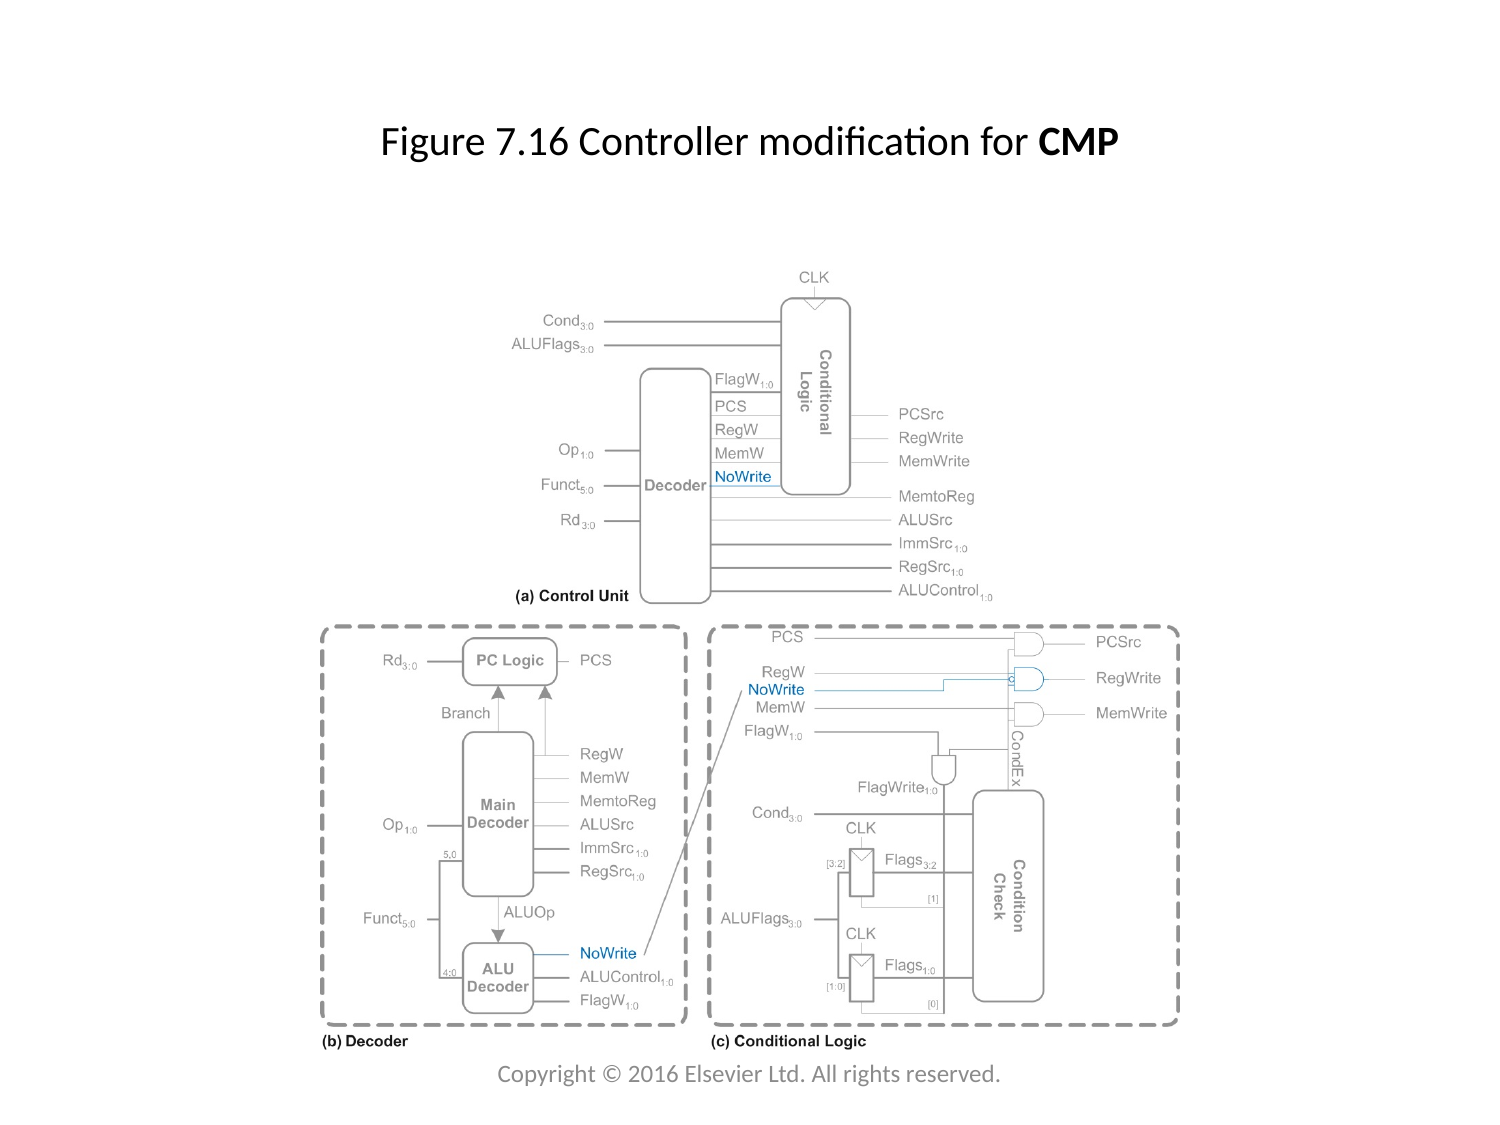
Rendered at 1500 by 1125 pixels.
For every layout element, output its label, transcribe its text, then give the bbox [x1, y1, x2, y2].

title Figure 7.16 Controller modification for CMP [75, 45, 1425, 233]
footer Copyright © 2016 Elsevier Ltd. All rights reserved. [431, 1060, 1069, 1103]
picture [319, 269, 1180, 1051]
